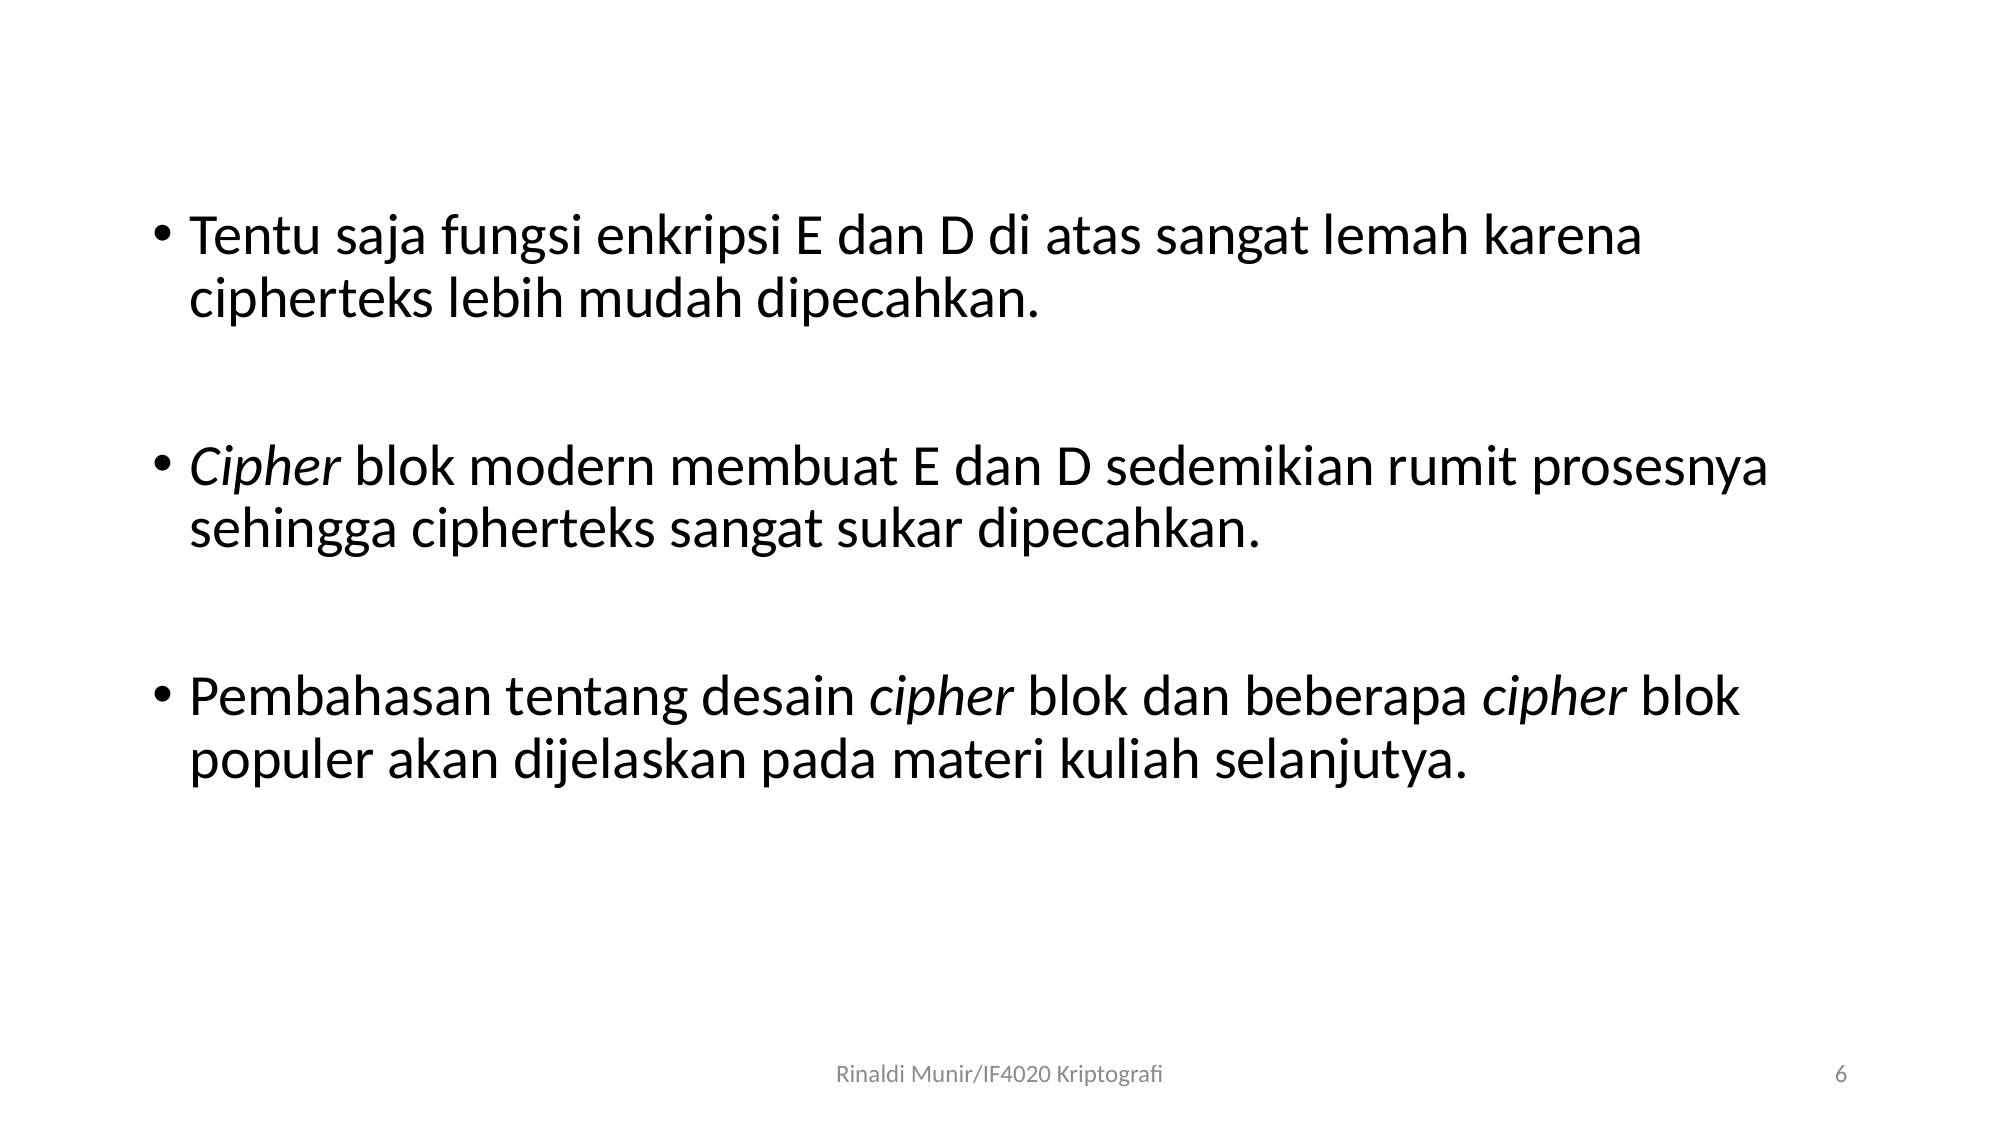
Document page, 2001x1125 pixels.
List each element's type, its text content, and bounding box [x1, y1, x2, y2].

footer Rinaldi Munir/IF4020 Kriptografi [662, 1042, 1338, 1103]
slide_number 6 [1412, 1042, 1863, 1103]
list Tentu saja fungsi enkripsi E dan D di atas sangat lemah karena cipherteks lebih mudah dipecahkan. Cipher blok modern membuat E dan D sedemikian rumit prosesnya sehingga cipherteks sangat sukar dipecahkan. Pembahasan tentang desain cipher blok dan beberapa cipher blok populer akan dijelaskan pada materi kuliah selanjutya. [137, 196, 1863, 1014]
